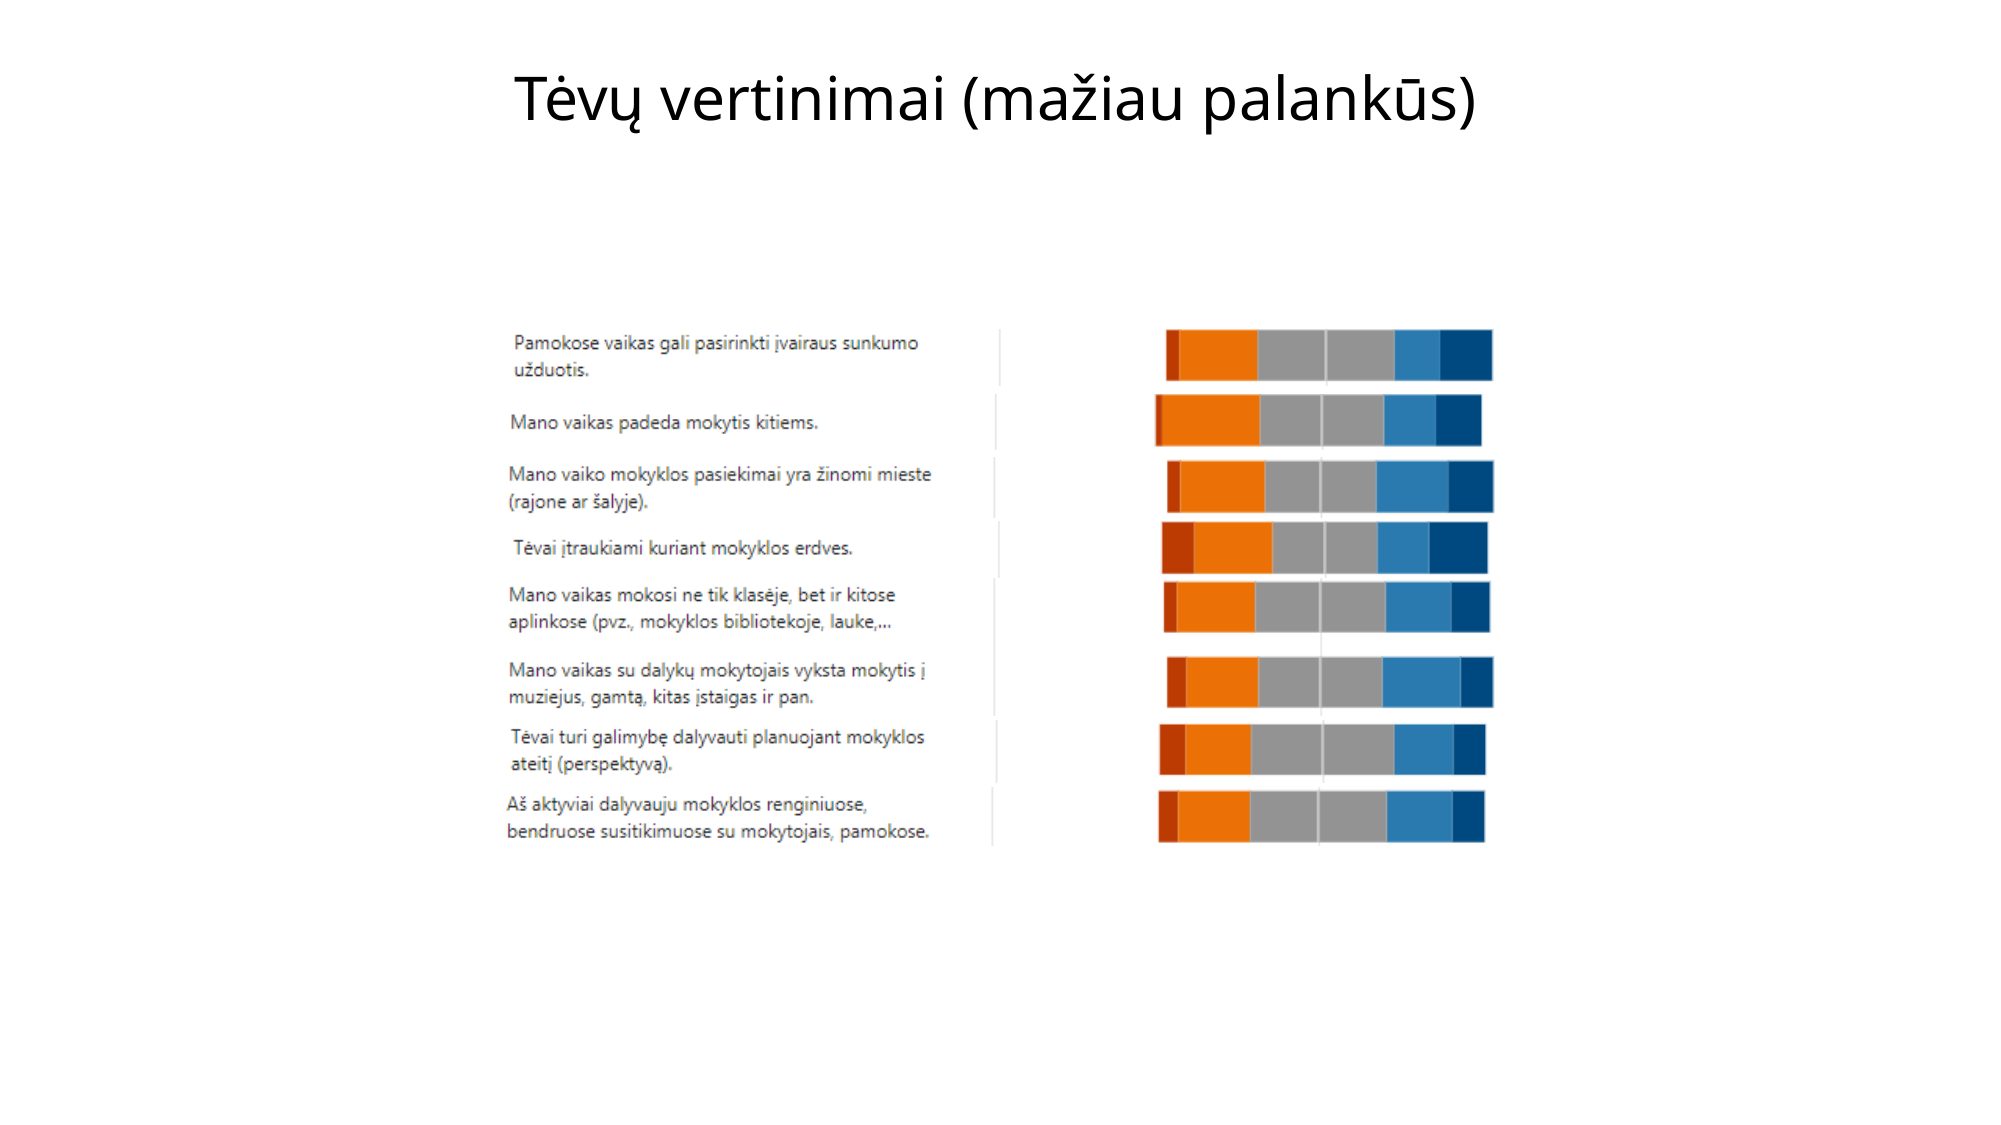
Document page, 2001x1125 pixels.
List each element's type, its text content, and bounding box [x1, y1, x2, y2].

picture [501, 394, 1488, 450]
picture [505, 720, 1495, 783]
picture [501, 521, 1499, 716]
picture [504, 457, 1504, 518]
picture [496, 787, 1497, 846]
title Tėvų vertinimai (mažiau palankūs) [129, 59, 1863, 142]
picture [508, 329, 1500, 386]
